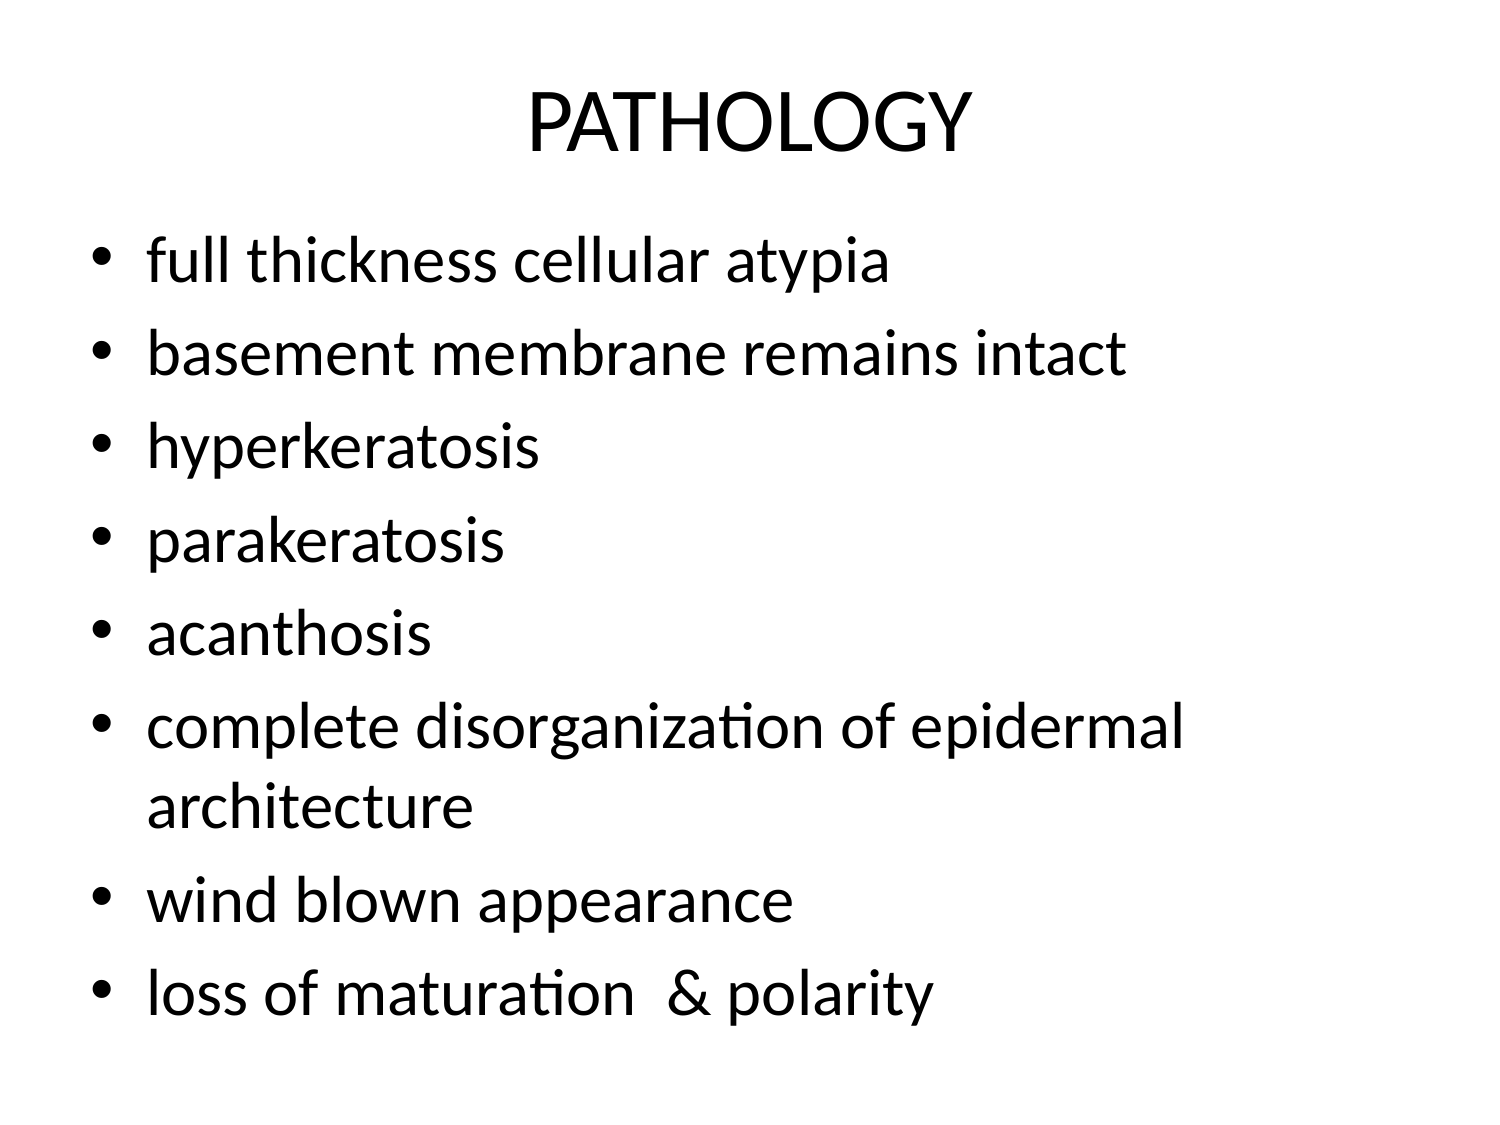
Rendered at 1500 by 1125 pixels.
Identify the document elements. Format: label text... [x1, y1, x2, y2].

title PATHOLOGY [75, 45, 1425, 185]
list full thickness cellular atypia basement membrane remains intact hyperkeratosis parakeratosis acanthosis complete disorganization of epidermal architecture wind blown appearance loss of maturation & polarity [75, 208, 1425, 1125]
